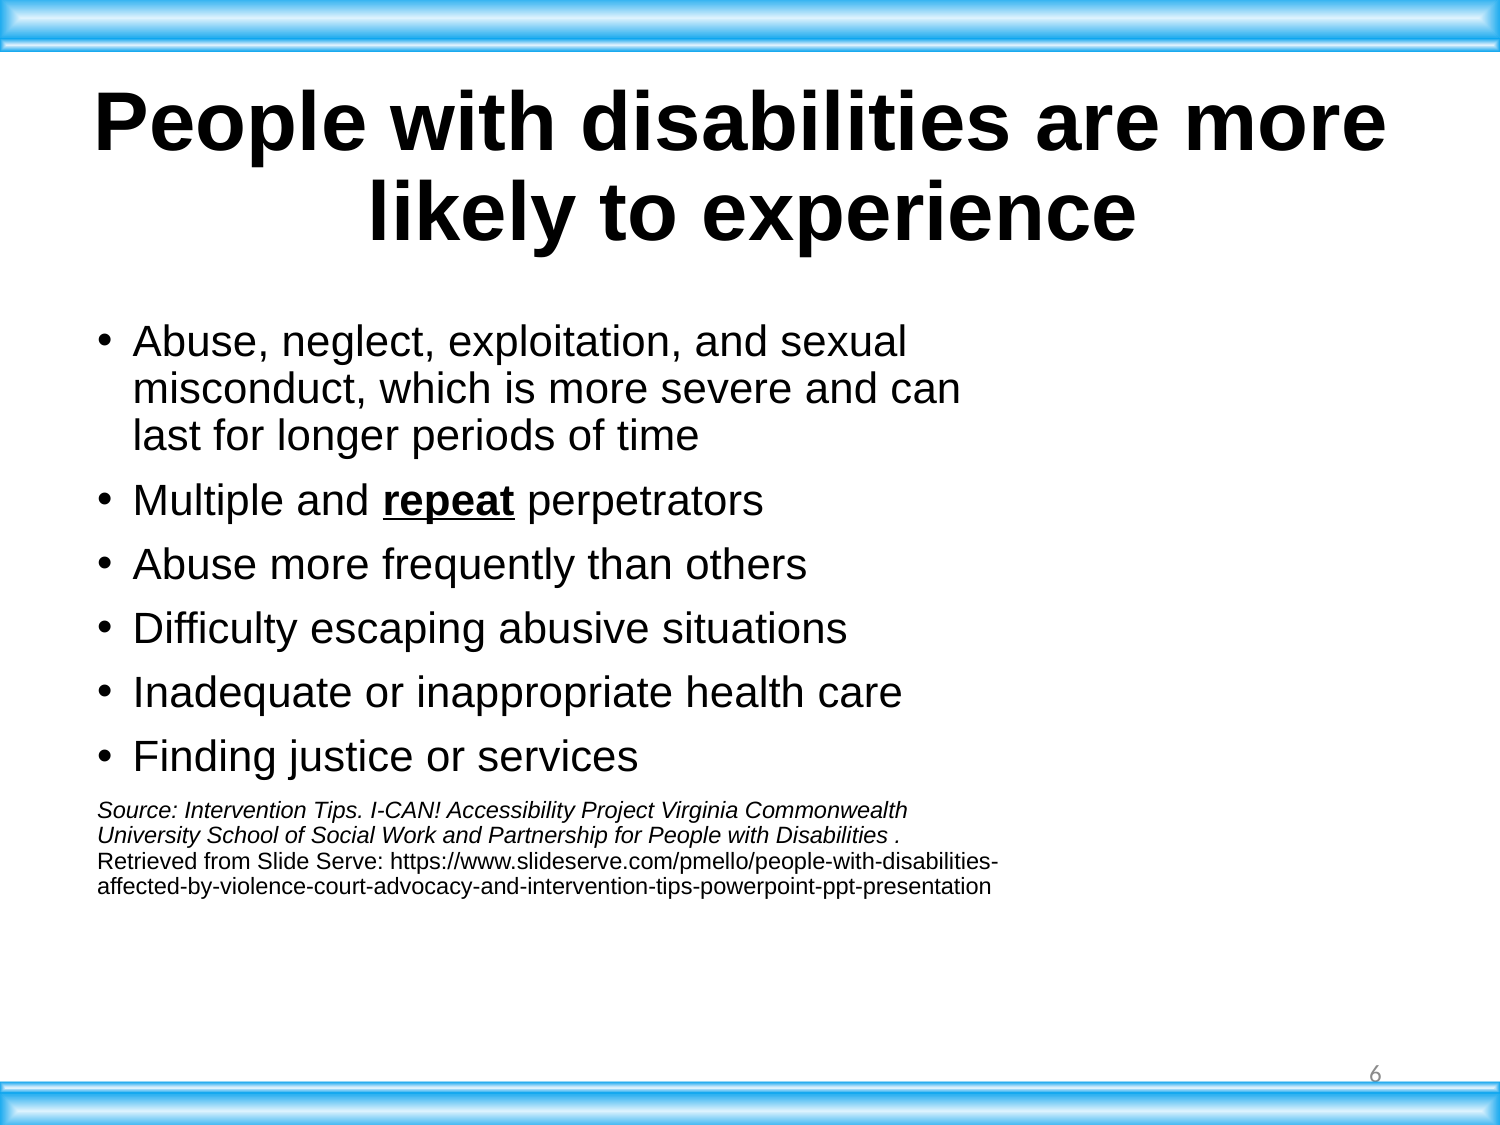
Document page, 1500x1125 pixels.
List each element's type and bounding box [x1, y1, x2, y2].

text_box [0, 0, 1500, 1125]
